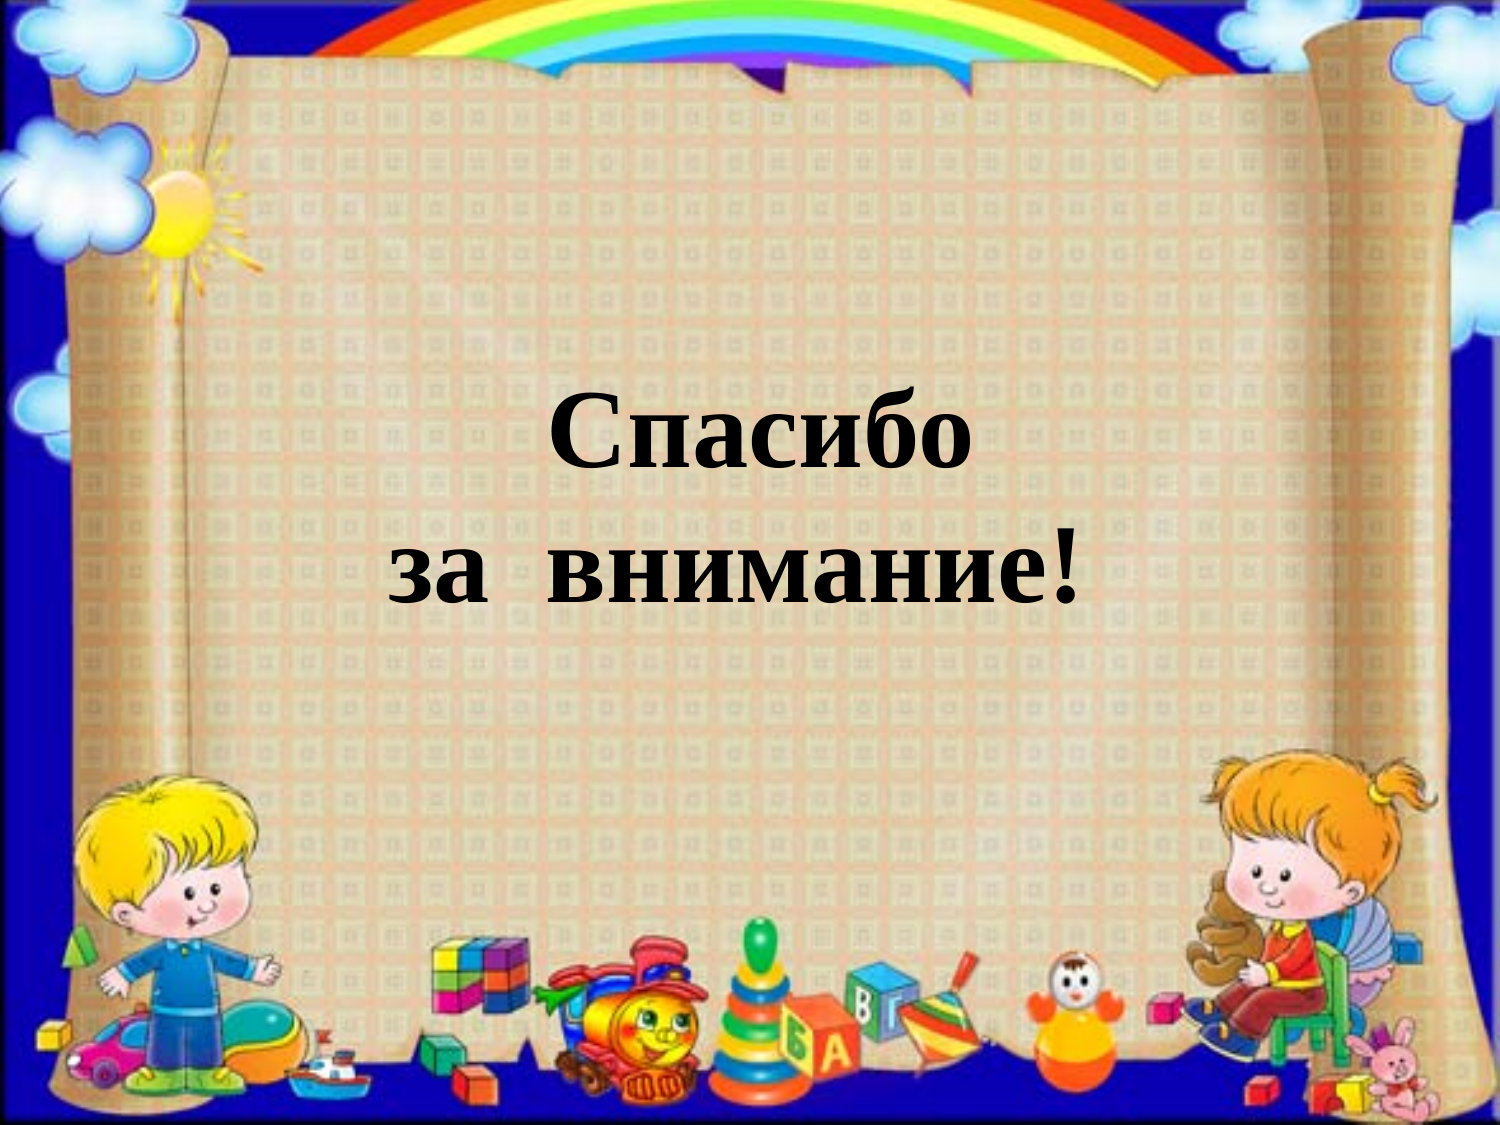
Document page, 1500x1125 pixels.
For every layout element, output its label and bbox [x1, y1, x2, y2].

list [0, 0, 1500, 1125]
